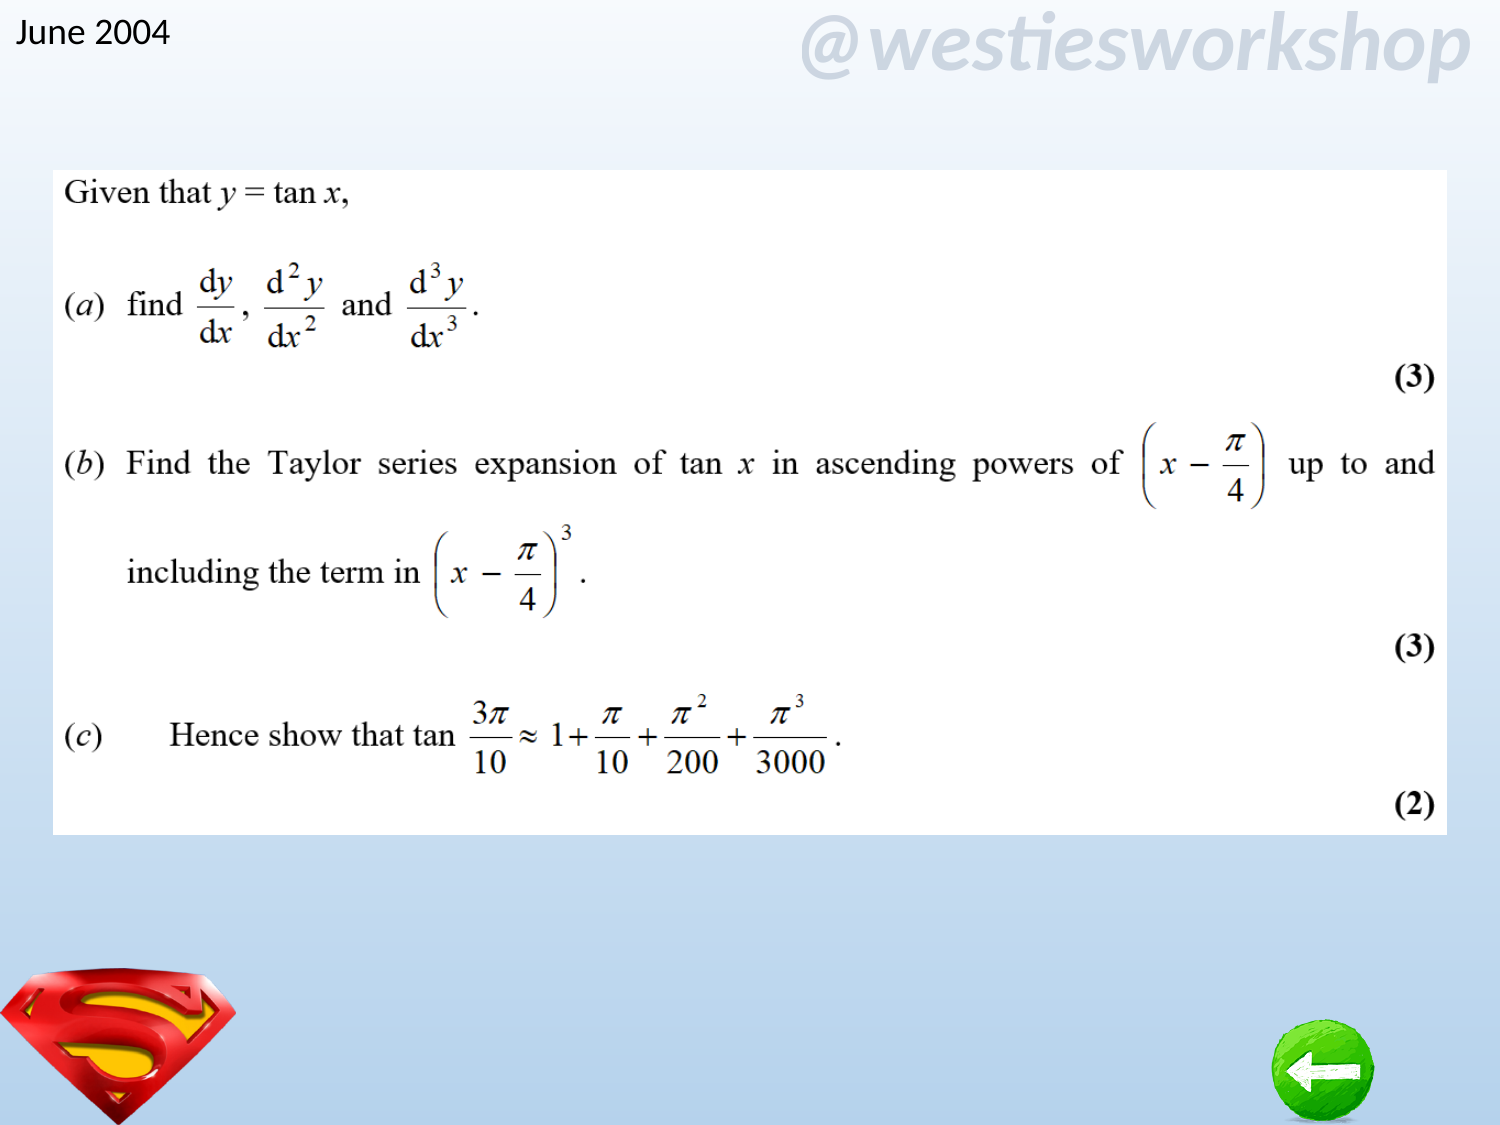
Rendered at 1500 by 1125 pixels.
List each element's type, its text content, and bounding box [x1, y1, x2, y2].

picture [53, 170, 1447, 835]
text_box June 2004 [1, 0, 186, 60]
picture [0, 968, 236, 1125]
picture [1269, 1019, 1376, 1125]
